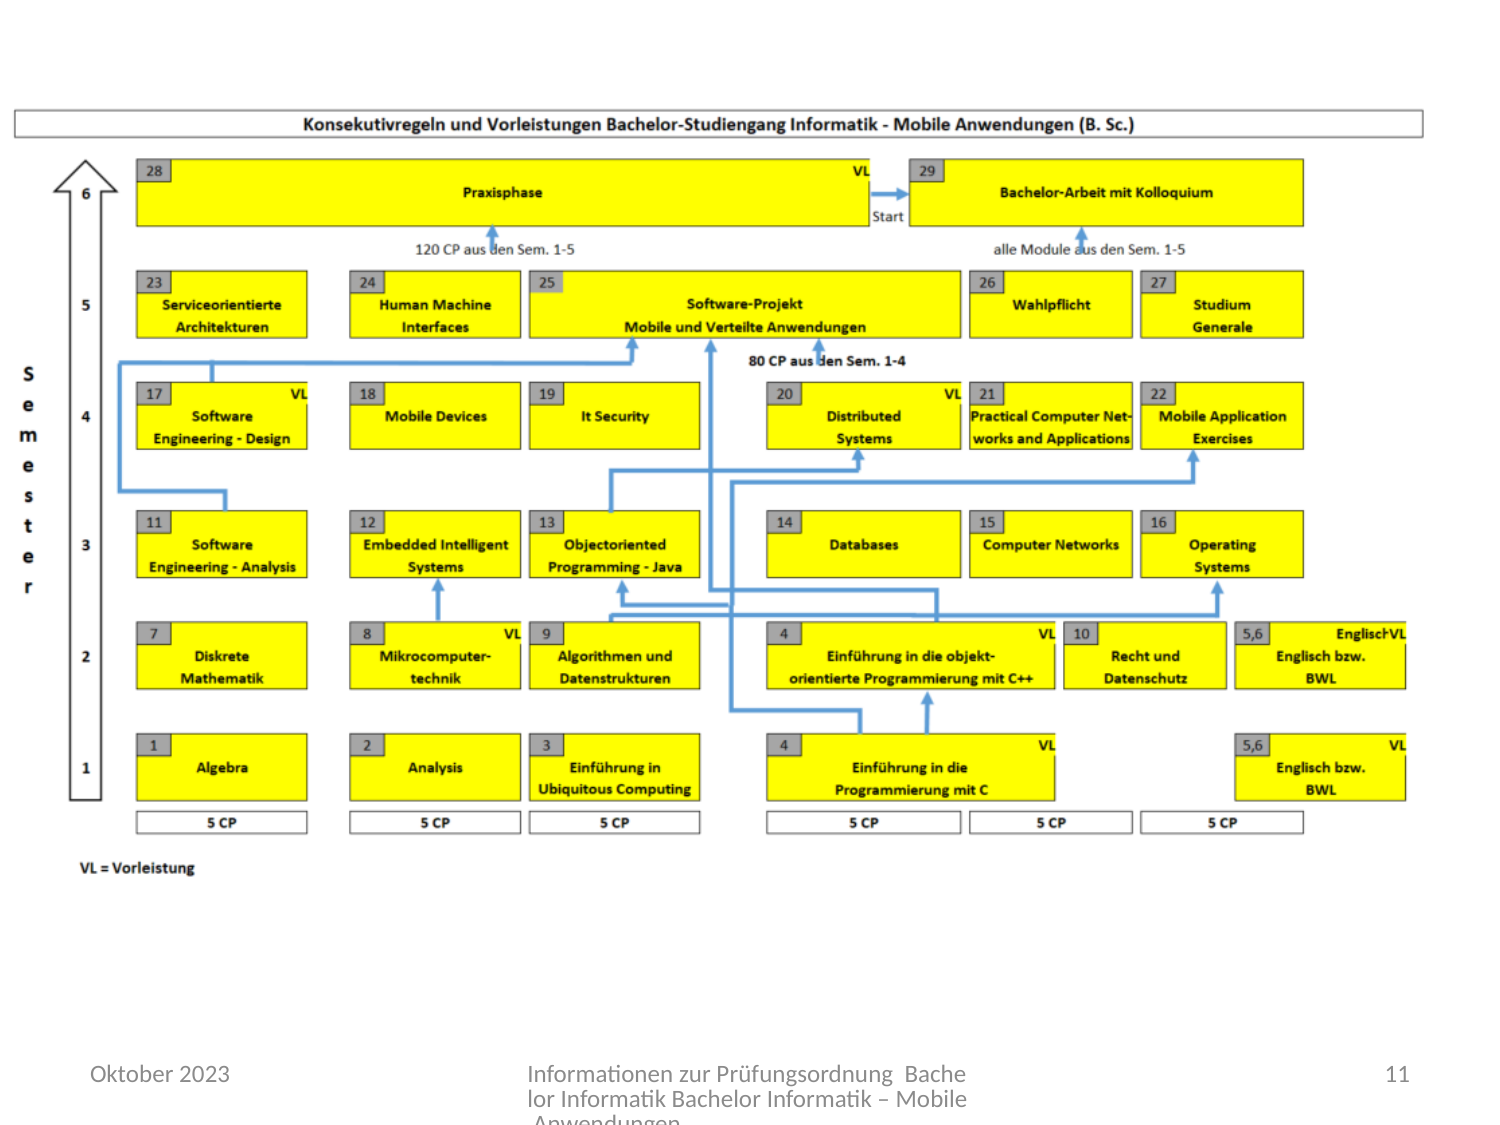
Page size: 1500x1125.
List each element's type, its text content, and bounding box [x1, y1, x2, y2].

slide_number 11 [1074, 1042, 1425, 1103]
footer Informationen zur Prüfungsordnung Bachelor Informatik Bachelor Informatik – Mobile Anwendungen [512, 1042, 988, 1103]
picture [1, 89, 1483, 894]
slide_number Oktober 2023 [75, 1042, 425, 1103]
